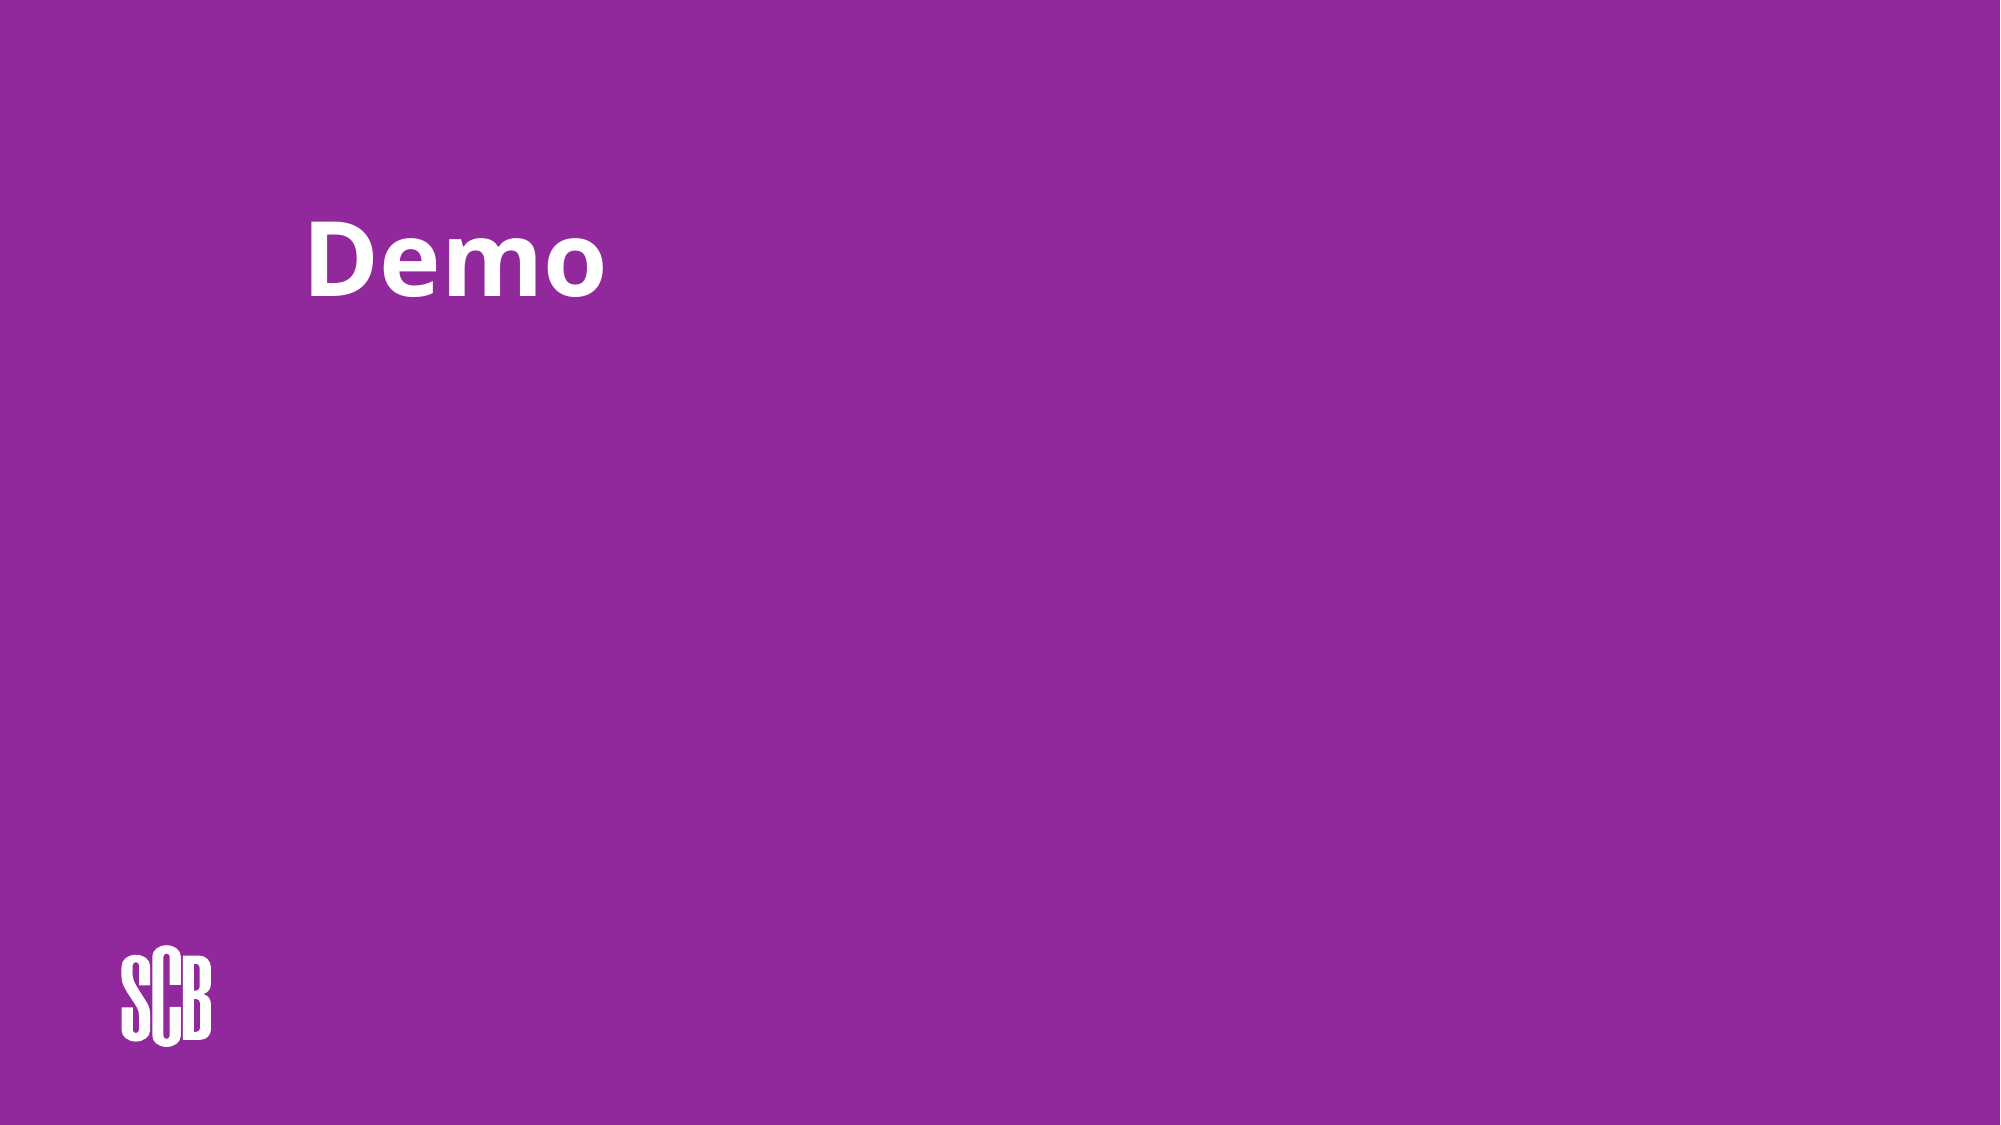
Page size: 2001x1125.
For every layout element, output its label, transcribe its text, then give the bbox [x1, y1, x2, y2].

title Demo [302, 212, 1700, 431]
